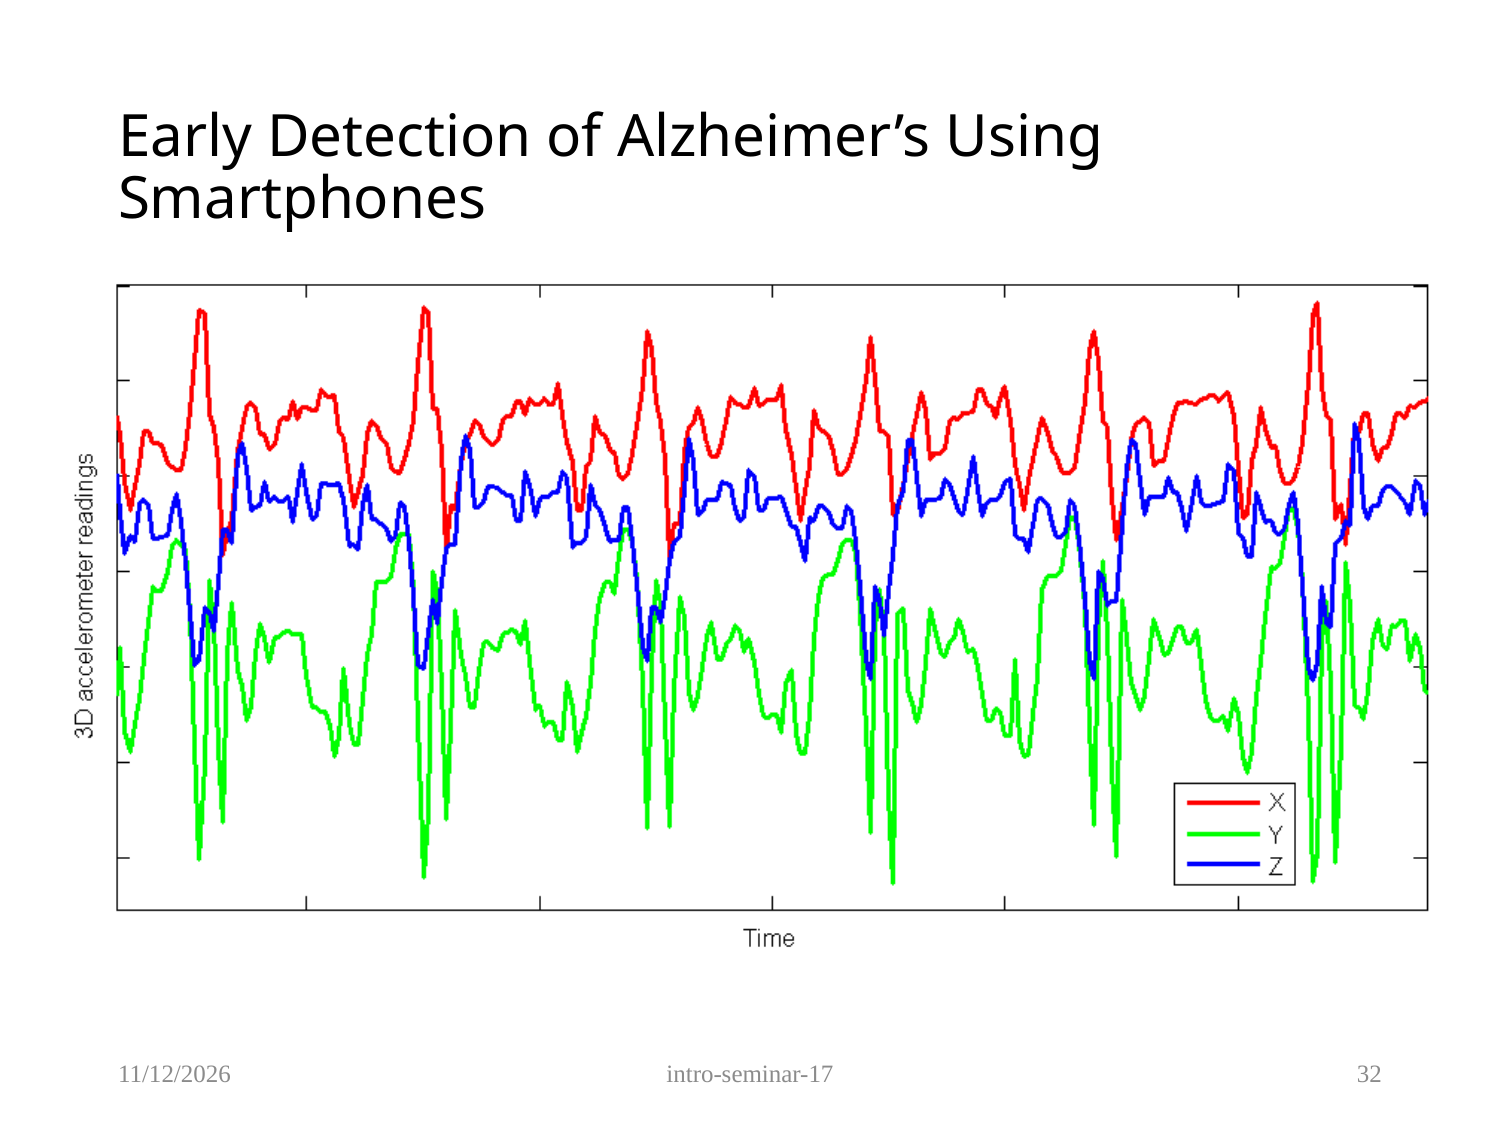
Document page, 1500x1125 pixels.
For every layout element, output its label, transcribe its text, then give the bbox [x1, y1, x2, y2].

slide_number 32 [1059, 1042, 1397, 1103]
title Early Detection of Alzheimer’s Using Smartphones [103, 59, 1397, 277]
picture [63, 277, 1437, 953]
footer intro-seminar-17 [496, 1042, 1004, 1103]
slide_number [103, 1042, 441, 1103]
